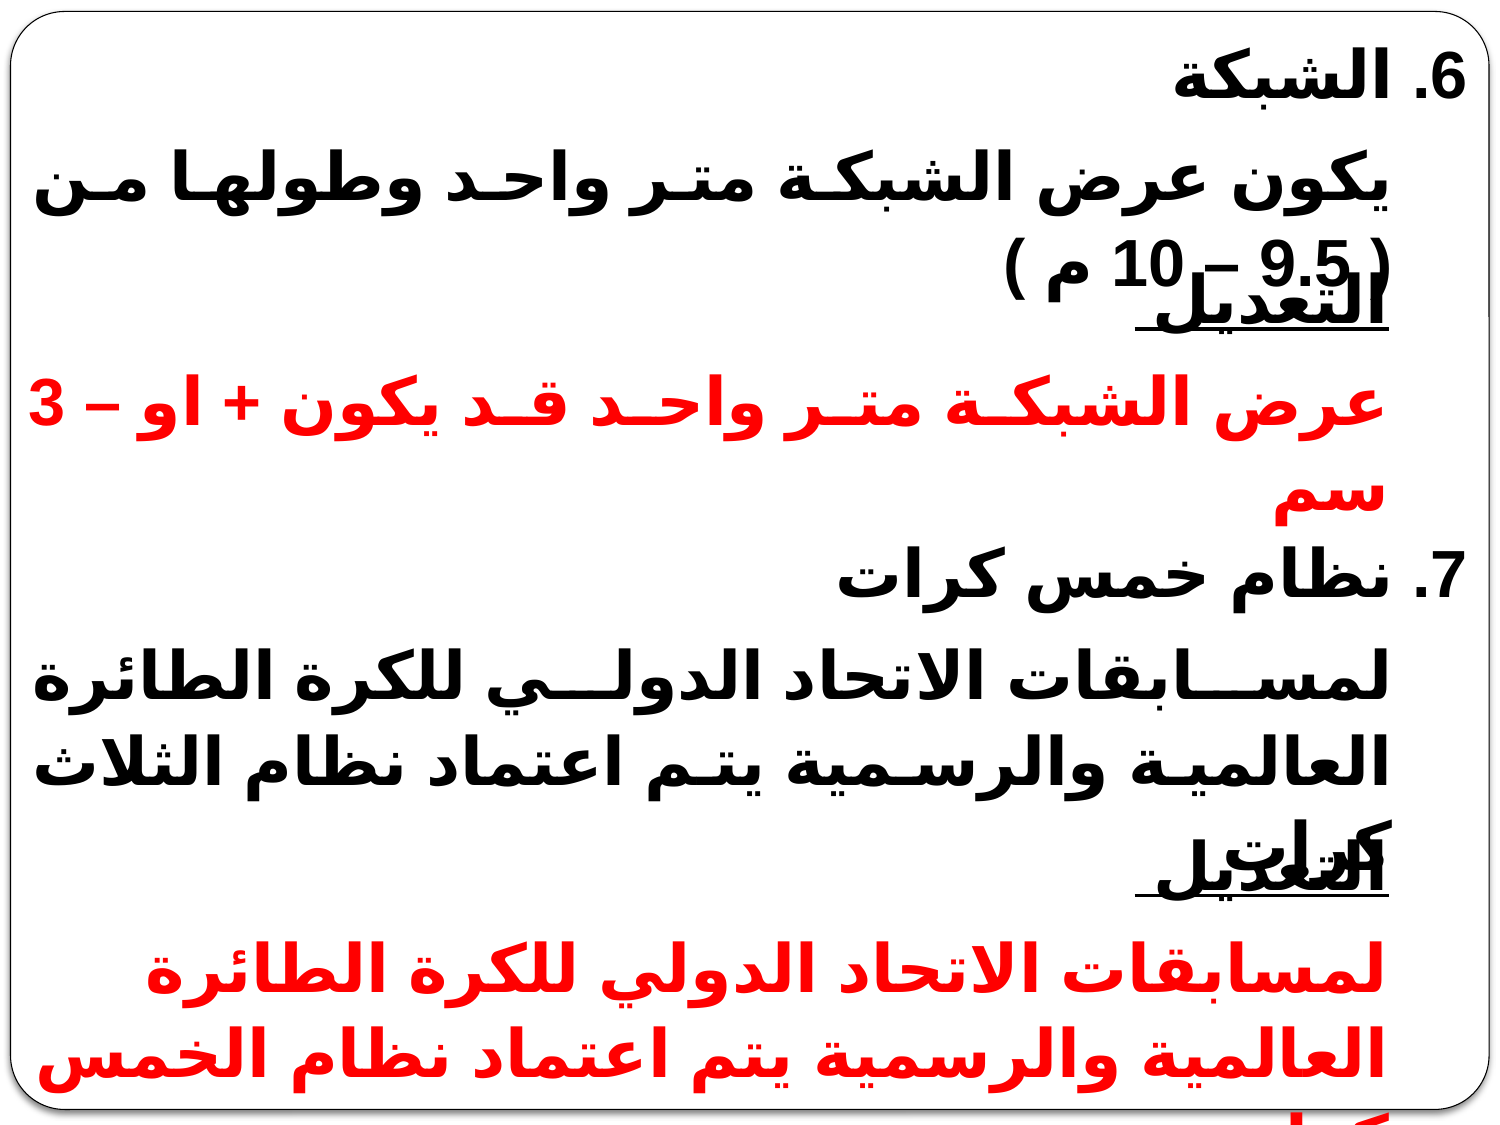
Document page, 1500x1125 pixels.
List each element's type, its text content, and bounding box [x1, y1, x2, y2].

text_box 7. نظام خمس كرات لمسابقات الاتحاد الدولي للكرة الطائرة العالمية والرسمية يتم اعتماد نظام الثلاث كرات [17, 518, 1483, 892]
text_box التعديل عرض الشبكة متر واحد قد يكون + او – 3 سم [14, 243, 1479, 532]
text_box التعديل لمسابقات الاتحاد الدولي للكرة الطائرة العالمية والرسمية يتم اعتماد نظام الخمس كرات [17, 810, 1479, 1125]
text_box 6. الشبكة يكون عرض الشبكة متر واحد وطولها من ( 9.5 – 10 م ) [17, 19, 1483, 307]
